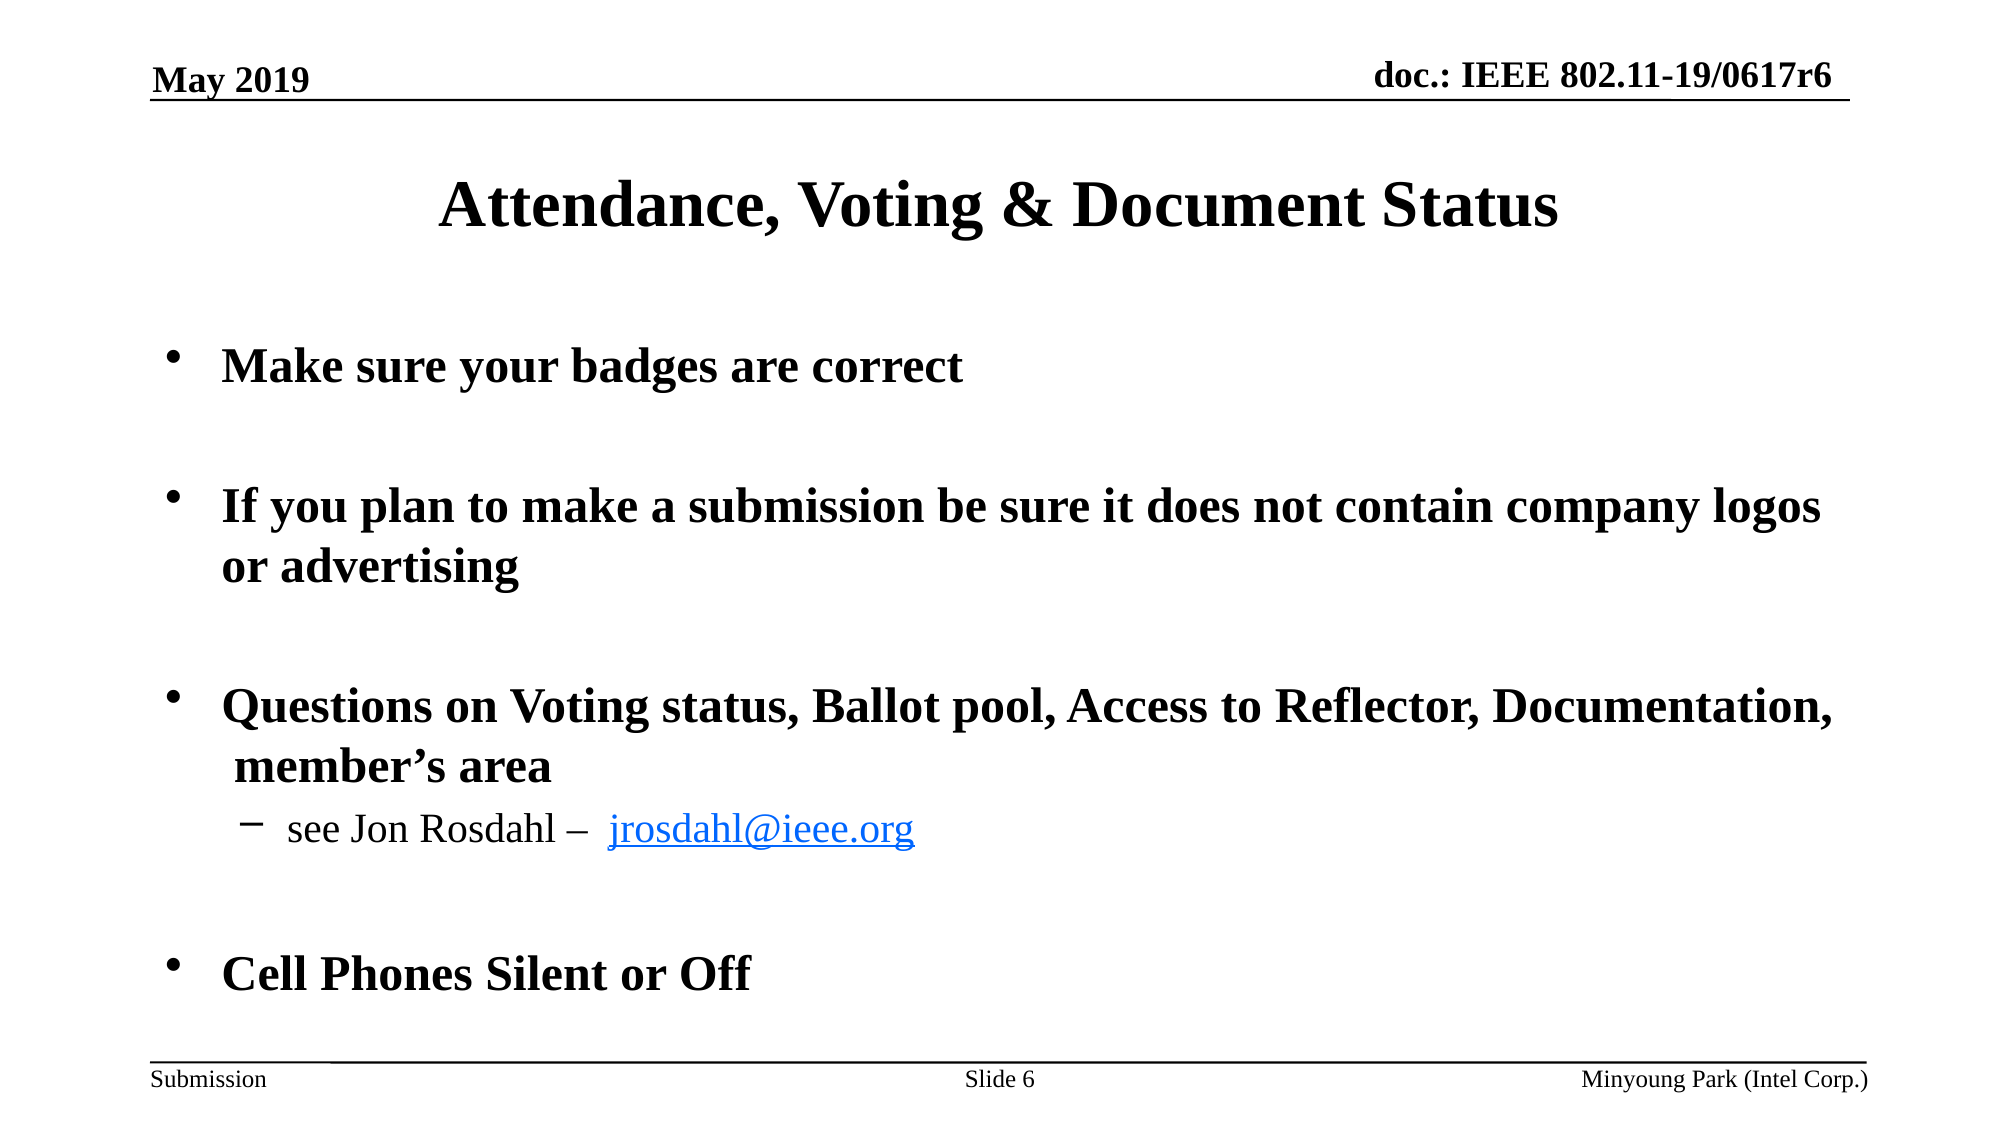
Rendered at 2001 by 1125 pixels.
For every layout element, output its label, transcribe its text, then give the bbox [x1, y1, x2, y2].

slide_number Slide 6 [964, 1061, 1036, 1093]
footer Minyoung Park (Intel Corp.) [1266, 1061, 1869, 1093]
list Make sure your badges are correct If you plan to make a submission be sure it does not contain company logos or advertising Questions on Voting status, Ballot pool, Access to Reflector, Documentation, member’s area see Jon Rosdahl – jrosdahl@ieee.org Cell Phones Silent or Off [150, 324, 1850, 1000]
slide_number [152, 54, 347, 101]
title Attendance, Voting & Document Status [150, 112, 1850, 288]
